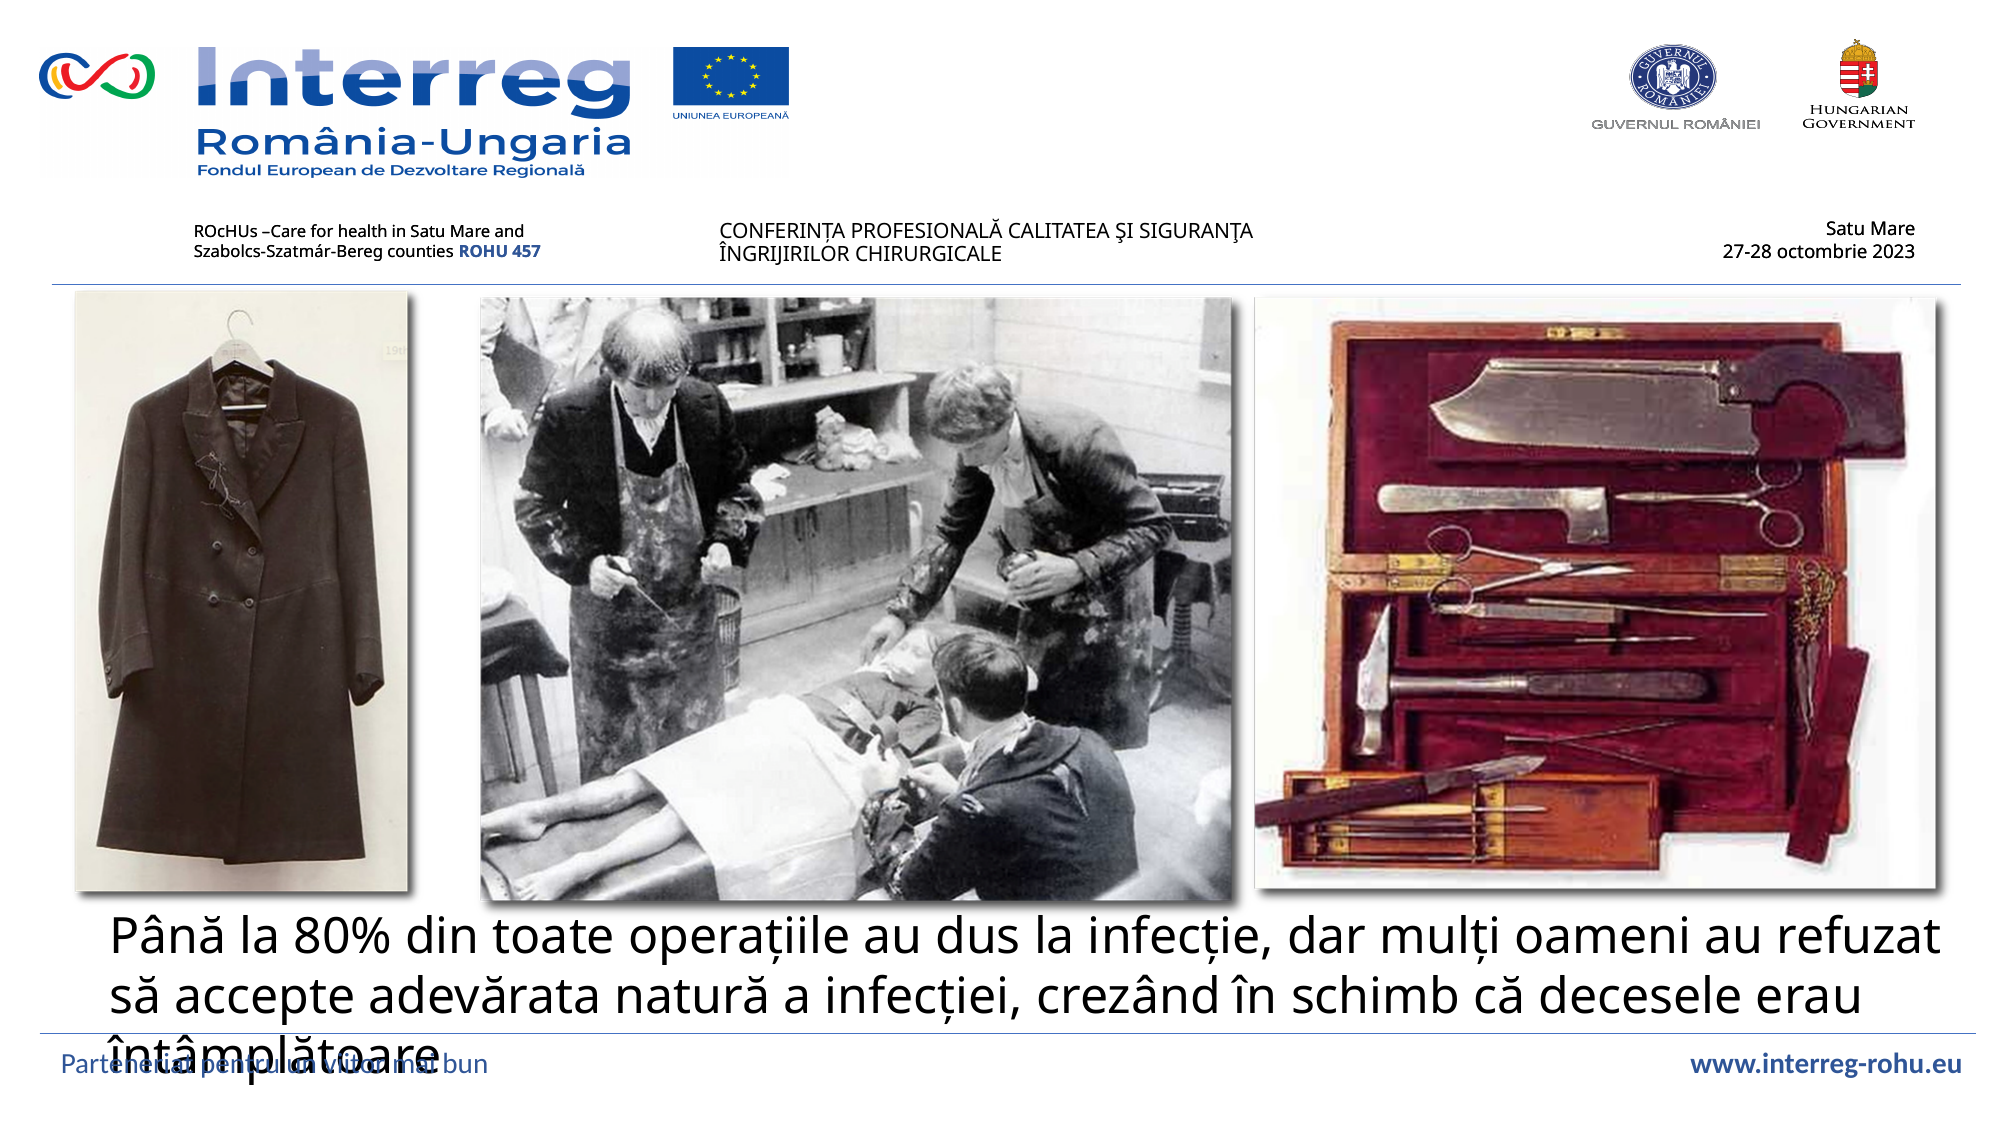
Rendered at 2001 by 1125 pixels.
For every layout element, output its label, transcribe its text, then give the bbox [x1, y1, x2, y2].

text_box Până la 80% din toate operațiile au dus la infecție, dar mulți oameni au refuzat să accepte adevărata natură a infecției, crezând în schimb că decesele erau întâmplătoare [94, 895, 1959, 1032]
picture [1592, 39, 1915, 129]
picture [68, 284, 1956, 922]
picture [39, 47, 789, 178]
footer Parteneriat pentru un viitor mai bun www.interreg-rohu.eu [45, 1032, 1978, 1092]
